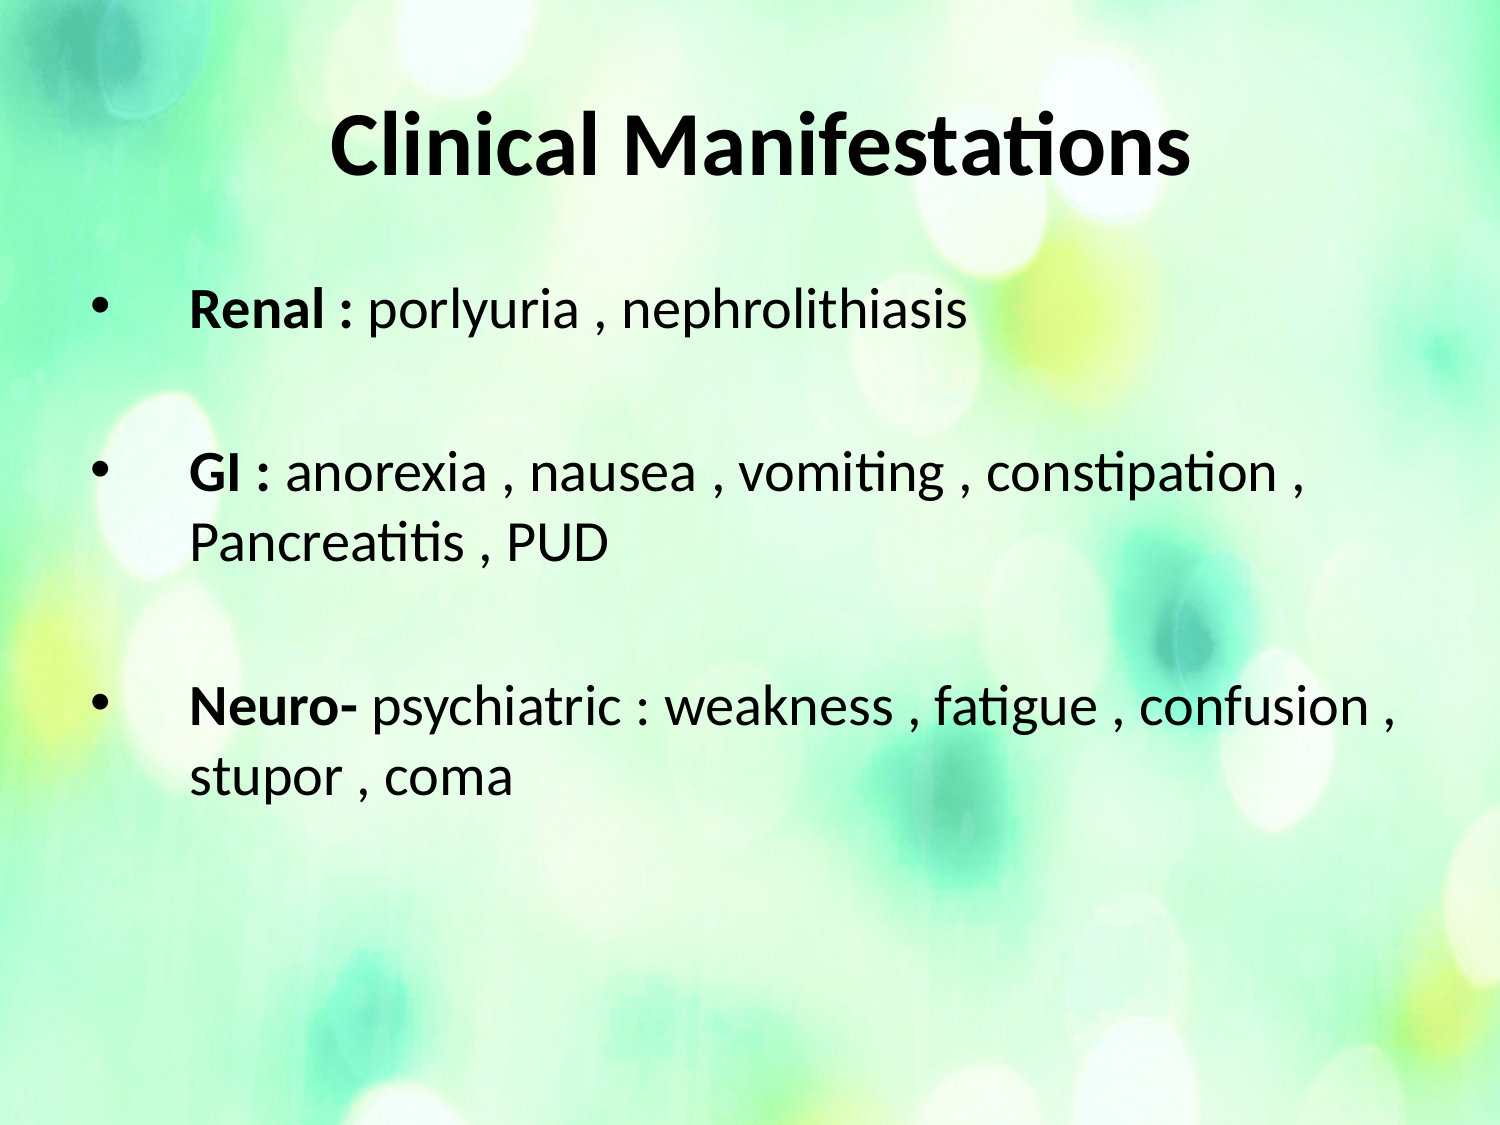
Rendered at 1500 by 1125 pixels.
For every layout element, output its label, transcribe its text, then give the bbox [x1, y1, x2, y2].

picture [0, 0, 1500, 1125]
title Clinical Manifestations [75, 45, 1425, 233]
list Renal : porlyuria , nephrolithiasis GI : anorexia , nausea , vomiting , constipation , Pancreatitis , PUD Neuro- psychiatric : weakness , fatigue , confusion , stupor , coma [75, 262, 1425, 1005]
